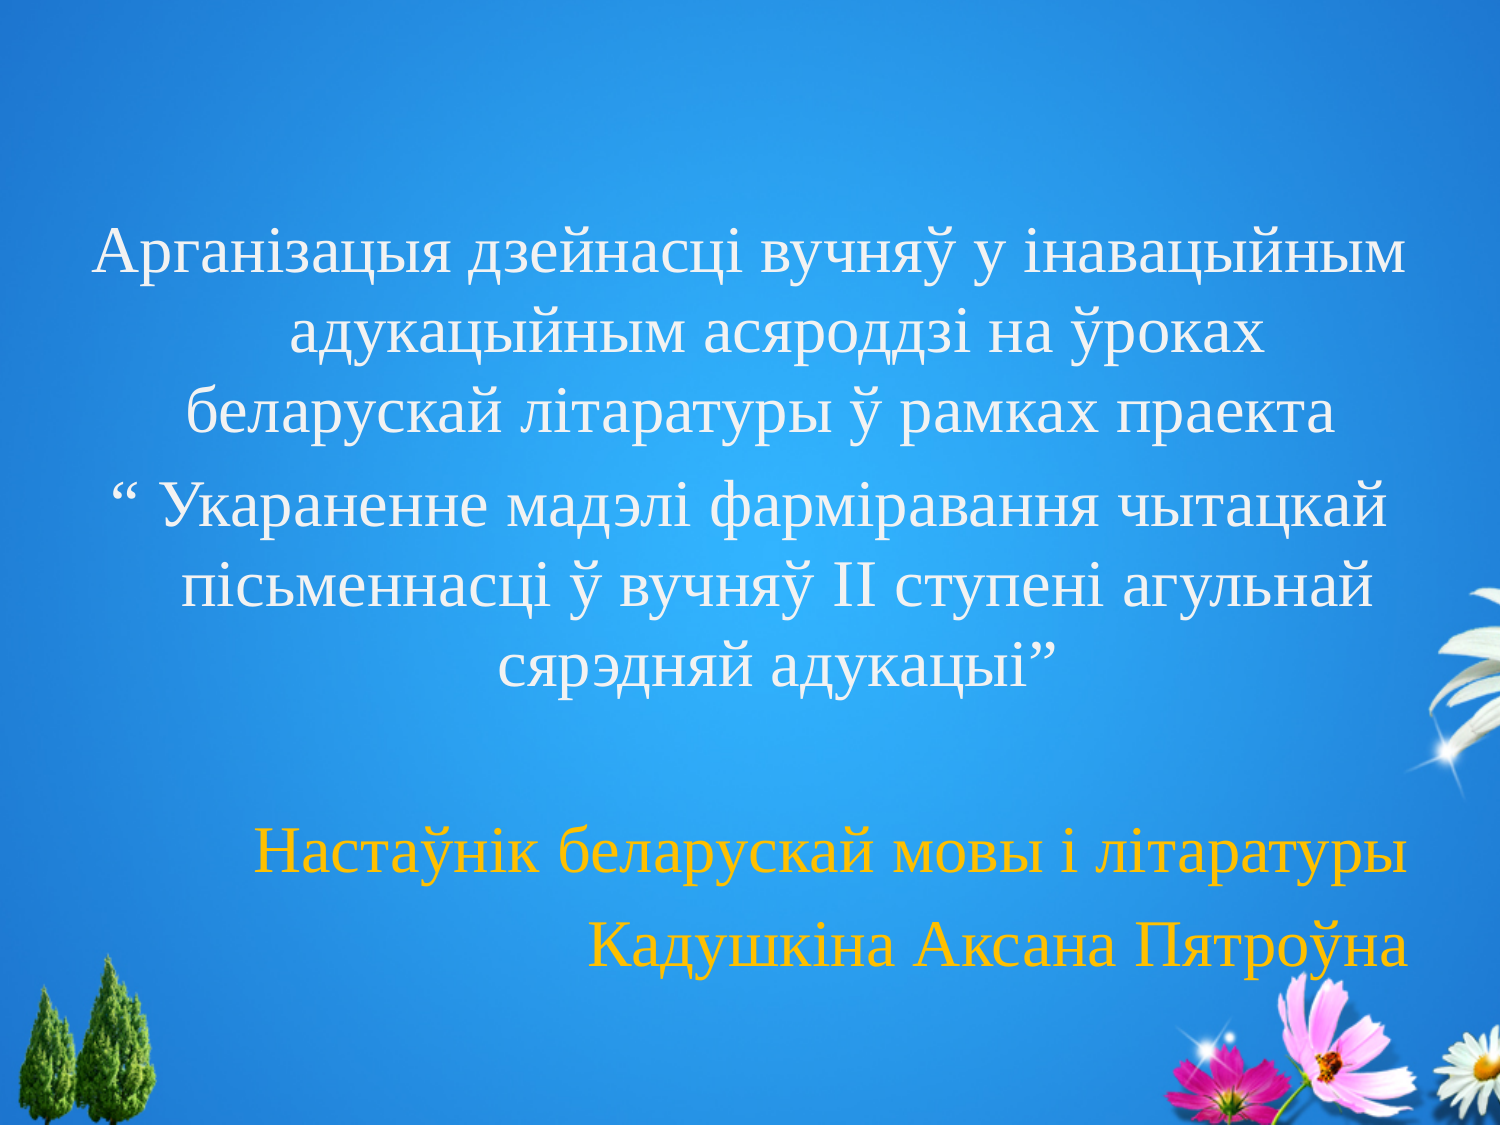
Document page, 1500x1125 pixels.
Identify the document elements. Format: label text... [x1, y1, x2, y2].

list Арганізацыя дзейнасці вучняў у інавацыйным адукацыйным асяроддзі на ўроках беларускай літаратуры ў рамках праекта “ Укараненне мадэлі фарміравання чытацкай пісьменнасці ў вучняў II ступені агульнай сярэдняй адукацыі” Настаўнік беларускай мовы і літаратуры Кадушкіна Аксана Пятроўна [75, 105, 1425, 1005]
picture [0, 0, 1500, 1125]
